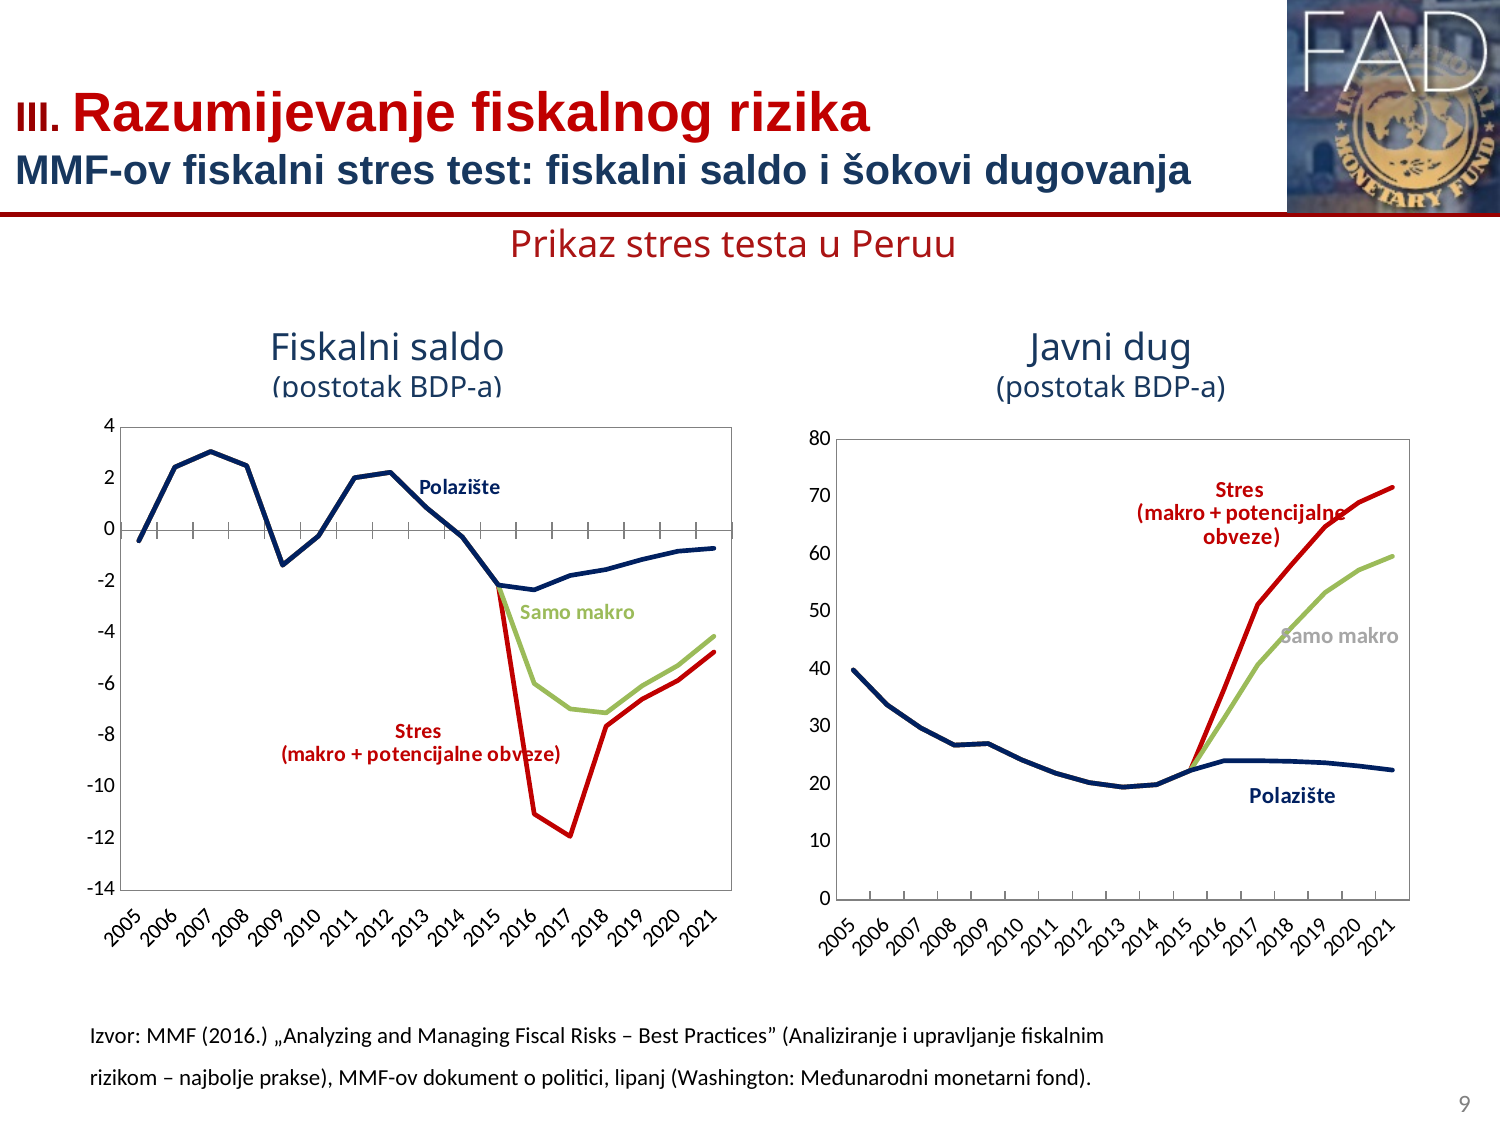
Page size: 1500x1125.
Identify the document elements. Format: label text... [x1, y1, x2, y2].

text_box Fiskalni saldo (postotak BDP-a) [37, 315, 738, 403]
chart [780, 411, 1430, 968]
title III. Razumijevanje fiskalnog rizika MMF-ov fiskalni stres test: fiskalni saldo i šokovi dugovanja [0, 56, 1288, 213]
picture [1287, 0, 1500, 213]
chart [41, 397, 734, 953]
text_box Javni dug (postotak BDP-a) [761, 315, 1461, 456]
text_box Prikaz stres testa u Peruu [383, 212, 1084, 273]
text_box 9 [1429, 1079, 1500, 1125]
text_box Izvor: MMF (2016.) „Analyzing and Managing Fiscal Risks – Best Practices” (Analiziranje i upravljanje fiskalnim rizikom – najbolje prakse), MMF-ov dokument o politici, lipanj (Washington: Međunarodni monetarni fond). [75, 1013, 1150, 1101]
